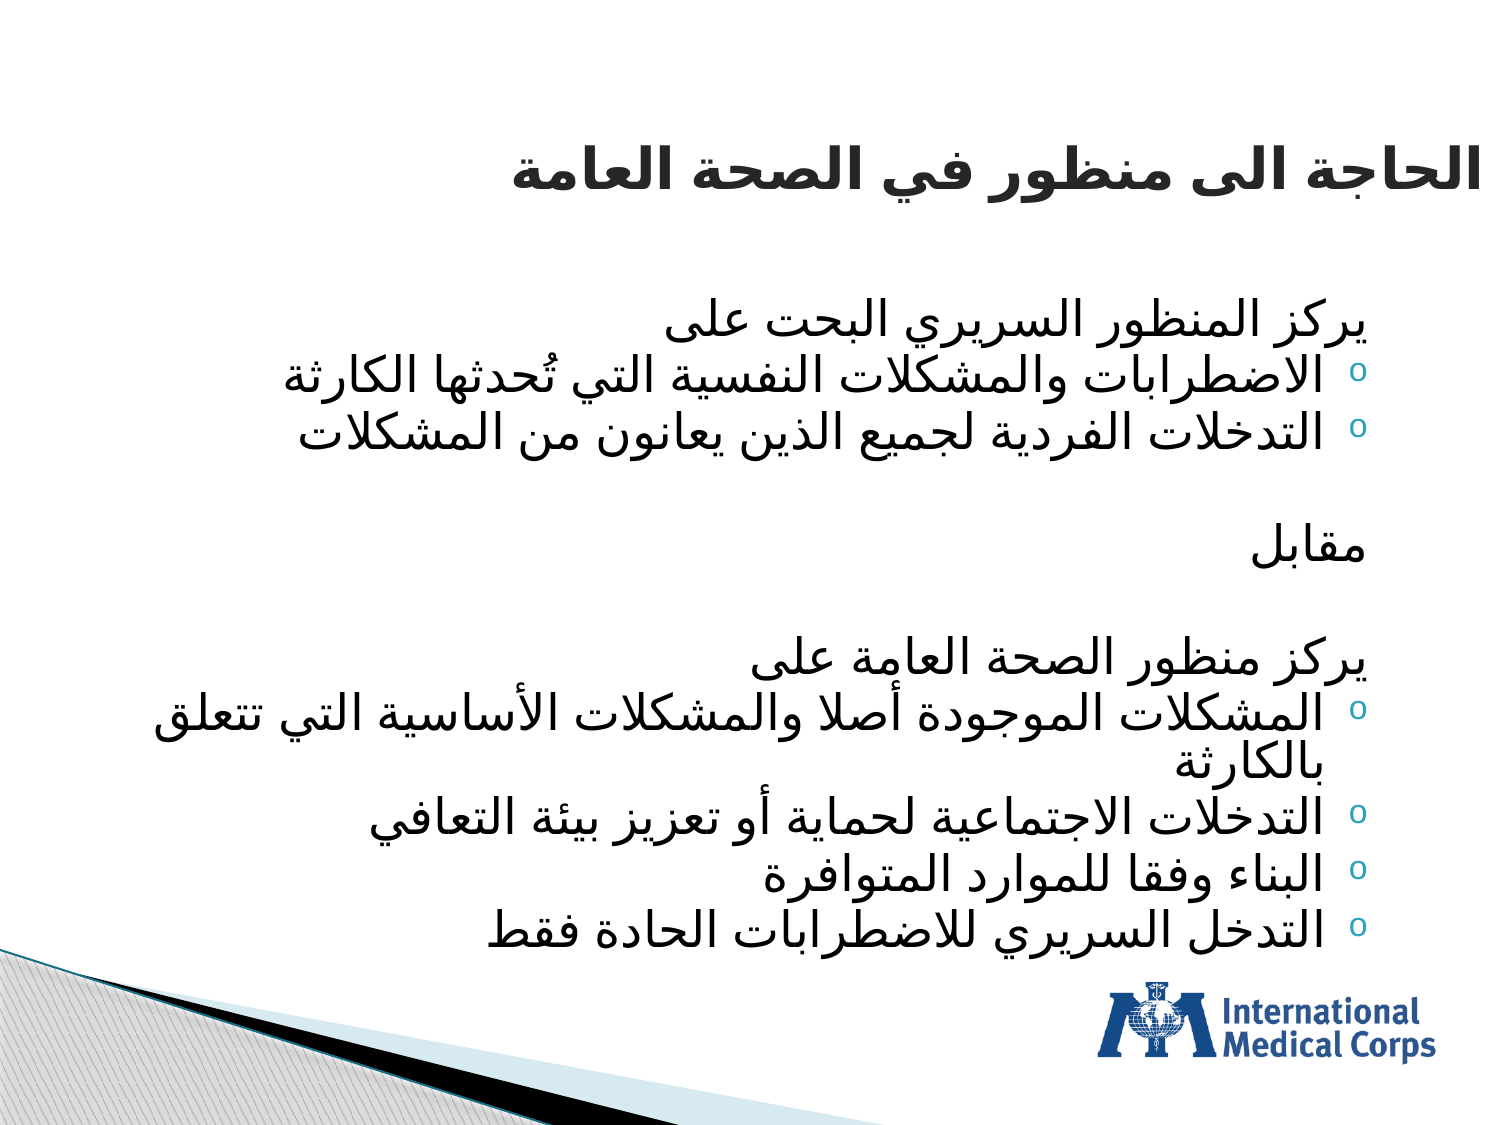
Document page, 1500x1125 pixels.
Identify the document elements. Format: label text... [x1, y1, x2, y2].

list يركز المنظور السريري البحت على الاضطرابات والمشكلات النفسية التي تُحدثها الكارثة التدخلات الفردية لجميع الذين يعانون من المشكلات مقابل يركز منظور الصحة العامة على المشكلات الموجودة أصلا والمشكلات الأساسية التي تتعلق بالكارثة التدخلات الاجتماعية لحماية أو تعزيز بيئة التعافي البناء وفقا للموارد المتوافرة التدخل السريري للاضطرابات الحادة فقط [88, 290, 1402, 965]
title الحاجة الى منظور في الصحة العامة [53, 54, 1500, 209]
picture [1092, 975, 1441, 1070]
